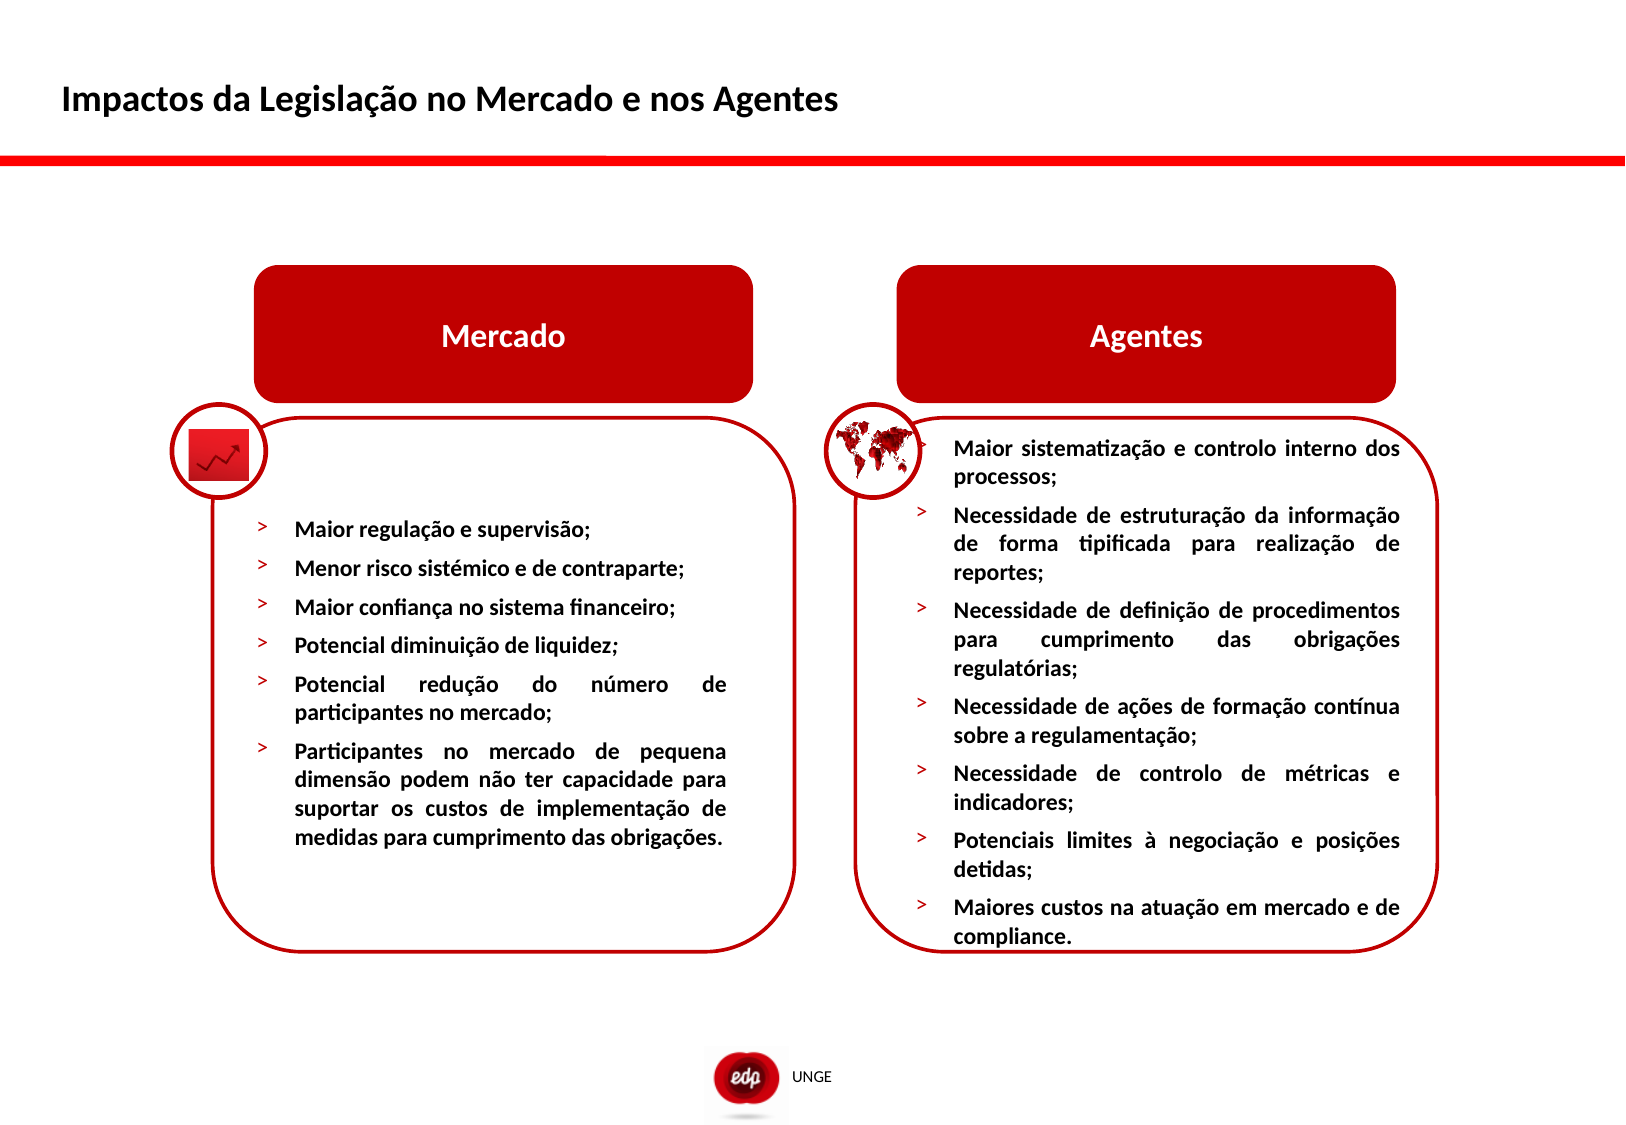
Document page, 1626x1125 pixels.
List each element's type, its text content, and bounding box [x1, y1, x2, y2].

text_box Mercado [253, 265, 754, 404]
text_box Maior regulação e supervisão; Menor risco sistémico e de contraparte; Maior confiança no sistema financeiro; Potencial diminuição de liquidez; Potencial redução do número de participantes no mercado; Participantes no mercado de pequena dimensão podem não ter capacidade para suportar os custos de implementação de medidas para cumprimento das obrigações. [242, 468, 741, 896]
picture [704, 1046, 789, 1125]
text_box Maior sistematização e controlo interno dos processos; Necessidade de estruturação da informação de forma tipificada para realização de reportes; Necessidade de definição de procedimentos para cumprimento das obrigações regulatórias; Necessidade de ações de formação contínua sobre a regulamentação; Necessidade de controlo de métricas e indicadores; Potenciais limites à negociação e posições detidas; Maiores custos na atuação em mercado e de compliance. [901, 429, 1415, 952]
text_box Impactos da Legislação no Mercado e nos Agentes [45, 66, 1413, 128]
text_box [212, 417, 795, 952]
text_box [1413, 445, 1438, 922]
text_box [825, 404, 921, 498]
text_box Agentes [896, 265, 1397, 404]
text_box [926, 417, 1395, 431]
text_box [171, 404, 267, 498]
text_box [855, 507, 903, 941]
